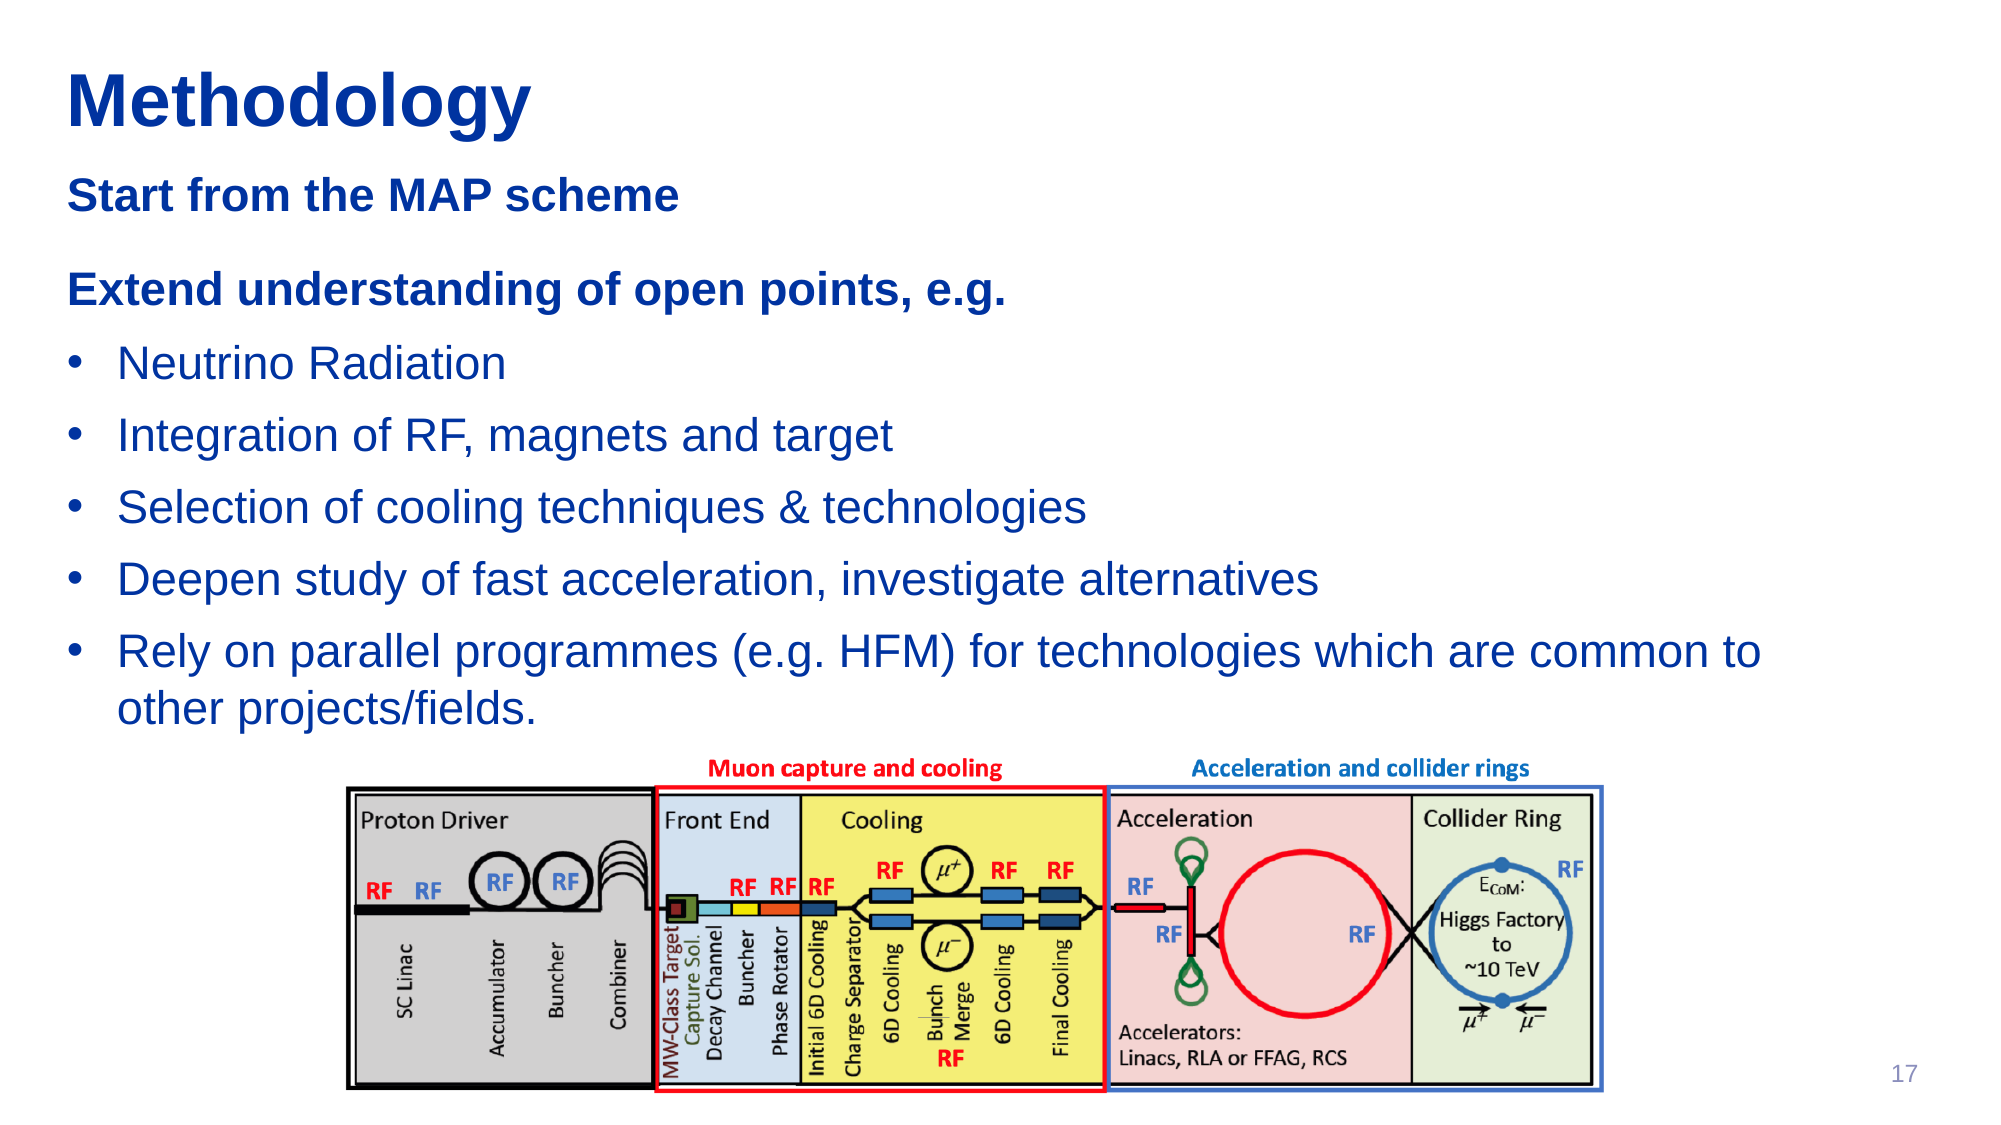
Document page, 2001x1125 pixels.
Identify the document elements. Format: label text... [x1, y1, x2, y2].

picture [333, 744, 1617, 1103]
title Methodology [66, 61, 1933, 149]
slide_number 17 [1822, 1042, 1934, 1103]
list Start from the MAP scheme Extend understanding of open points, e.g. Neutrino Radiation Integration of RF, magnets and target Selection of cooling techniques & technologies Deepen study of fast acceleration, investigate alternatives Rely on parallel programmes (e.g. HFM) for technologies which are common to other projects/fields. [66, 170, 1884, 735]
